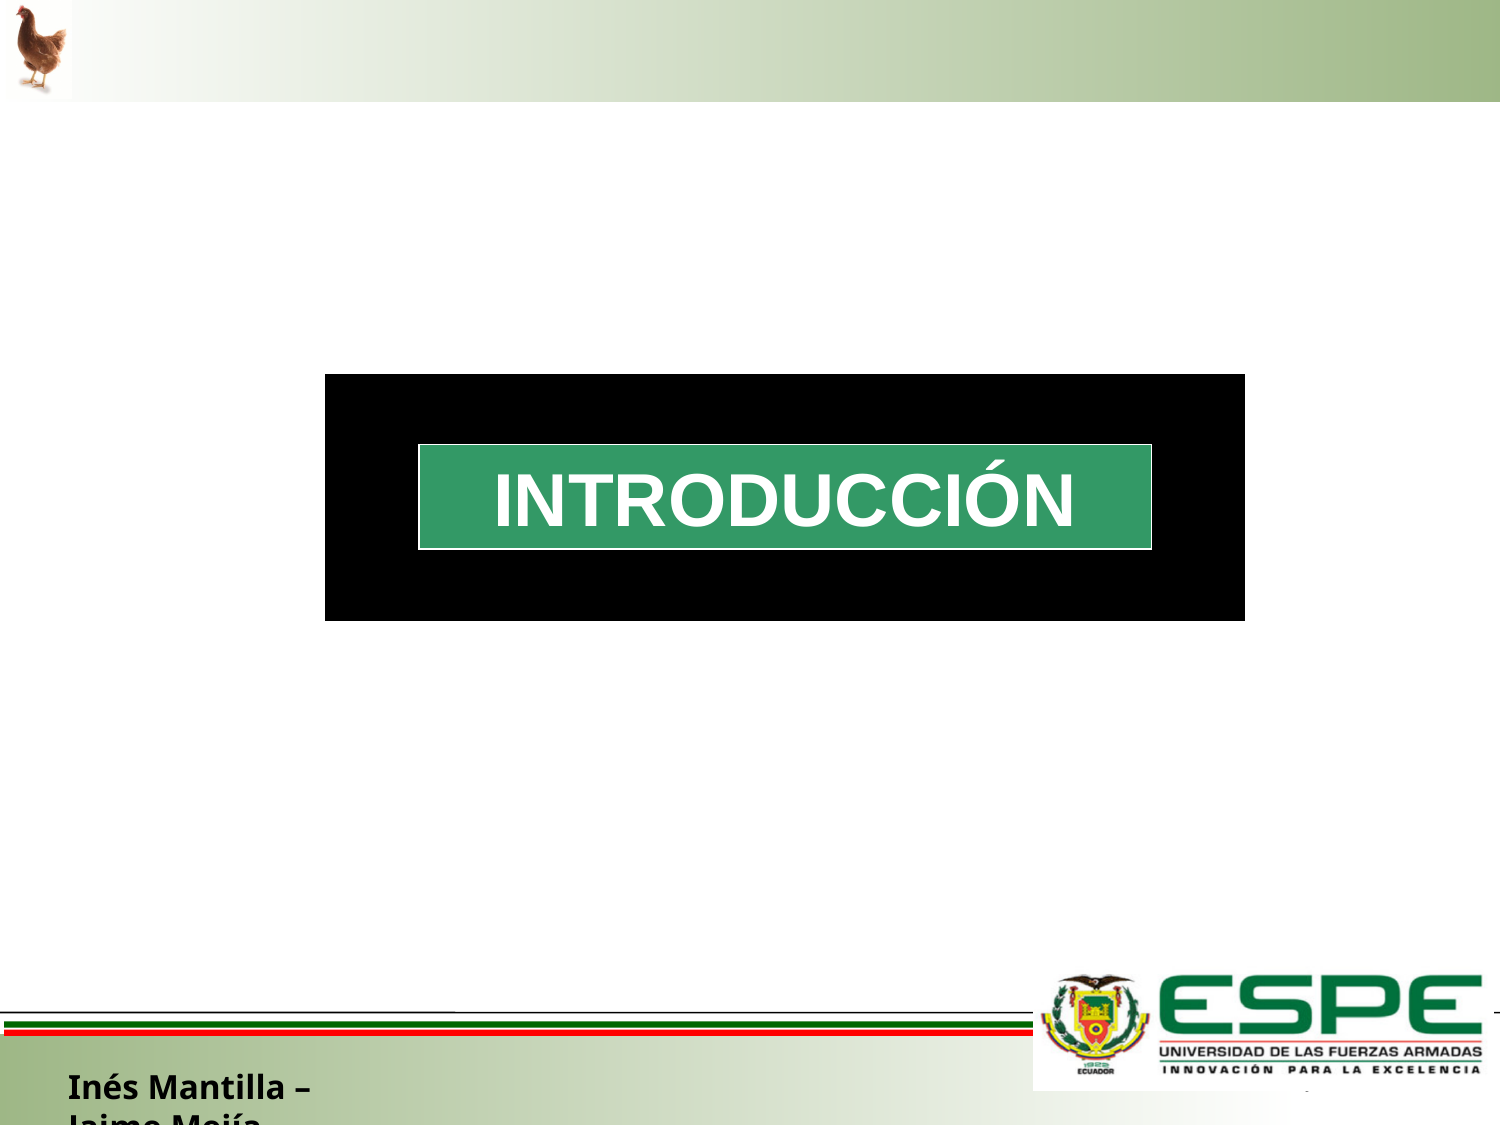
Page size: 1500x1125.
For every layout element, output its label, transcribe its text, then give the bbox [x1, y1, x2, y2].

picture [1033, 952, 1494, 1091]
text_box INTRODUCCIÓN [418, 444, 1152, 550]
text_box Inés Mantilla – Jaime Mejía [53, 1058, 396, 1125]
text_box [324, 373, 1247, 622]
picture [5, 0, 72, 99]
